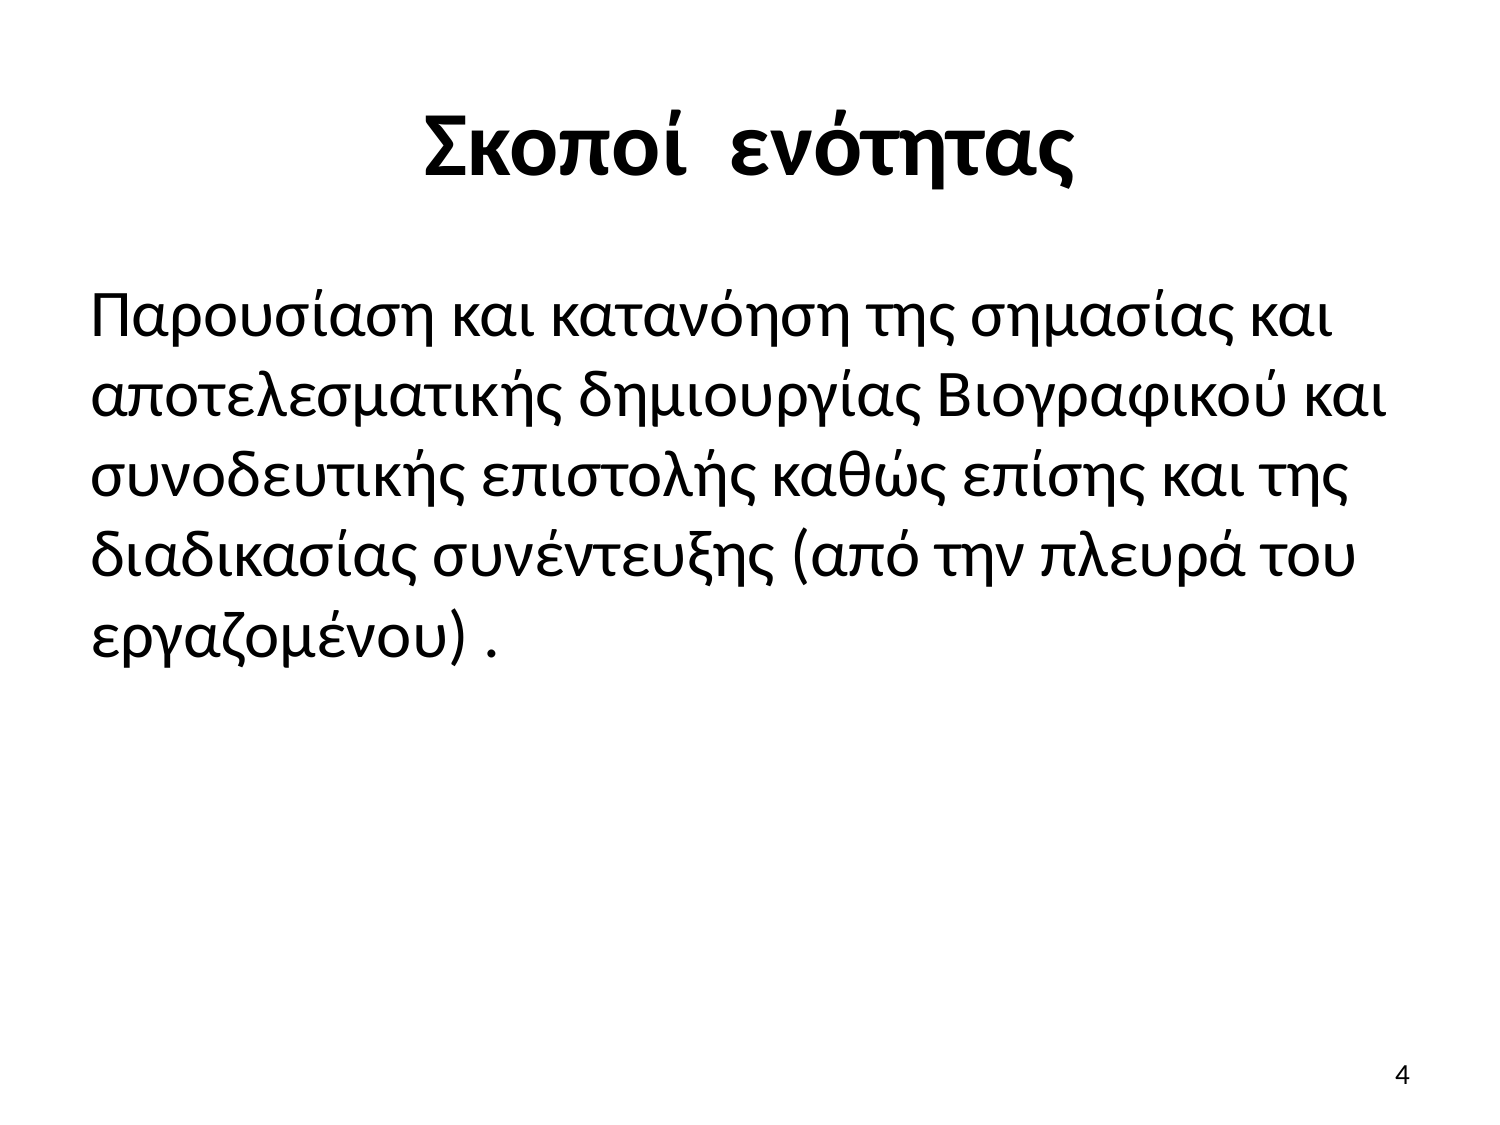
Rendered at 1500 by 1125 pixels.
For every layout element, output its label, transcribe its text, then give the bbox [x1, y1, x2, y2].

title Σκοποί ενότητας [75, 45, 1425, 233]
slide_number 4 [1074, 1042, 1425, 1103]
list Παρουσίαση και κατανόηση της σημασίας και αποτελεσματικής δημιουργίας Βιογραφικού και συνοδευτικής επιστολής καθώς επίσης και της διαδικασίας συνέντευξης (από την πλευρά του εργαζομένου) . [75, 262, 1425, 1005]
